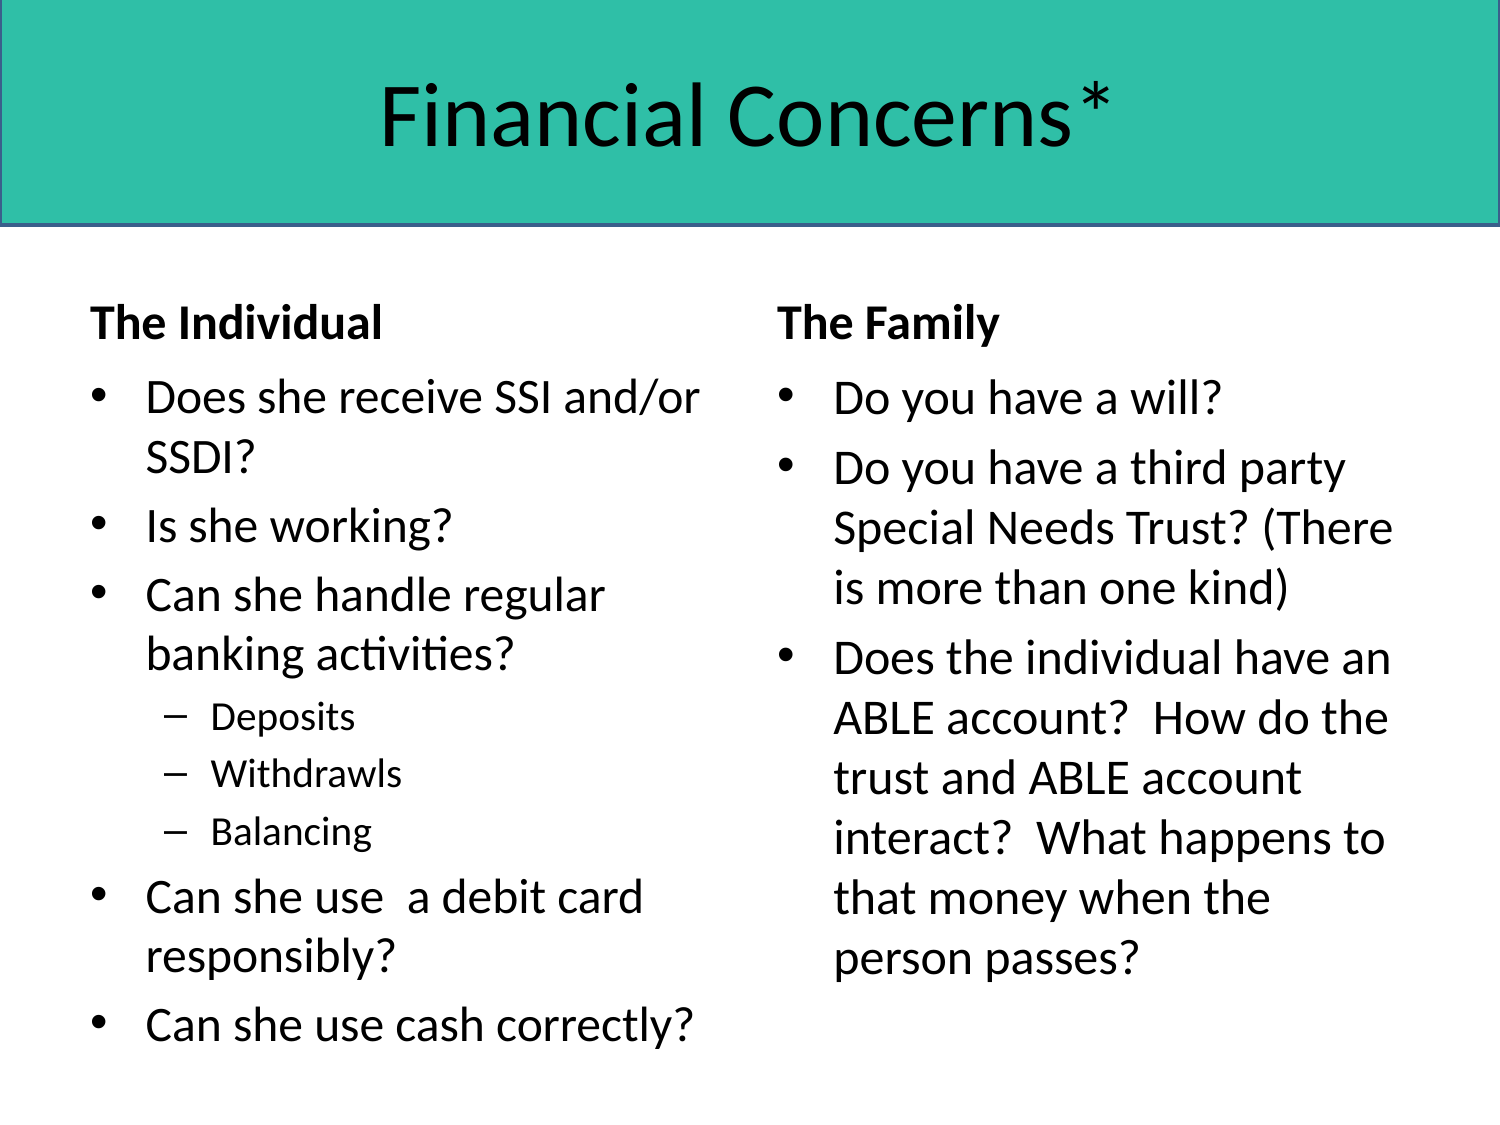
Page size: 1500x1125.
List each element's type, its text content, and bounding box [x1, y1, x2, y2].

text_box [0, 0, 1500, 227]
title Financial Concerns* [75, 15, 1425, 204]
list Do you have a will? Do you have a third party Special Needs Trust? (There is more than one kind) Does the individual have an ABLE account? How do the trust and ABLE account interact? What happens to that money when the person passes? [761, 356, 1425, 1005]
list The Family [761, 251, 1425, 356]
list Does she receive SSI and/or SSDI? Is she working? Can she handle regular banking activities? Deposits Withdrawls Balancing Can she use a debit card responsibly? Can she use cash correctly? [75, 356, 725, 1063]
list The Individual [75, 251, 738, 357]
